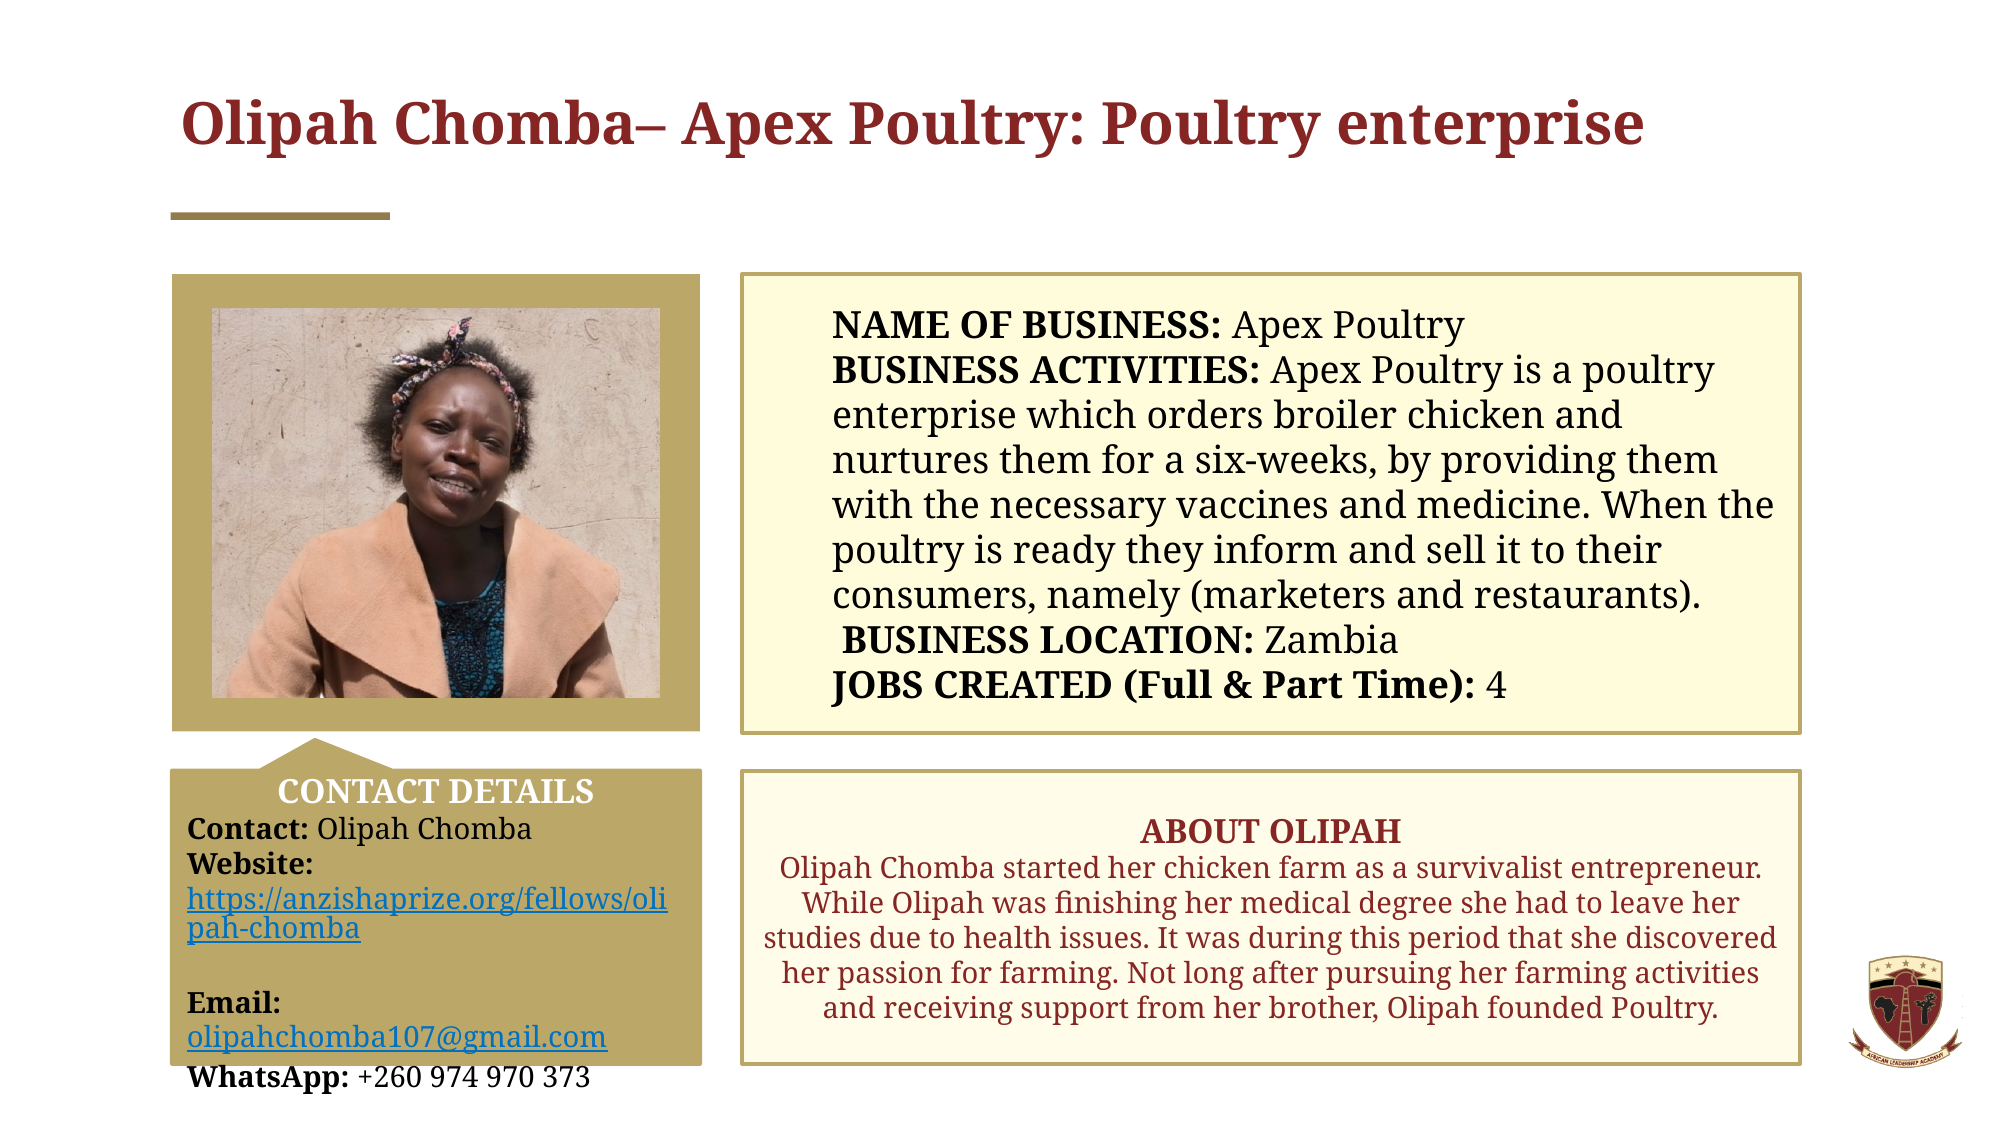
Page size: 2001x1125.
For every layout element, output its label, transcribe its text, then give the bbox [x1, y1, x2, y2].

text_box ABOUT OLIPAH Olipah Chomba started her chicken farm as a survivalist entrepreneur. While Olipah was finishing her medical degree she had to leave her studies due to health issues. It was during this period that she discovered her passion for farming. Not long after pursuing her farming activities and receiving support from her brother, Olipah founded Poultry. [740, 769, 1802, 1066]
text_box NAME OF BUSINESS: Apex Poultry BUSINESS ACTIVITIES: Apex Poultry is a poultry enterprise which orders broiler chicken and nurtures them for a six-weeks, by providing them with the necessary vaccines and medicine. When the poultry is ready they inform and sell it to their consumers, namely (marketers and restaurants). BUSINESS LOCATION: Zambia JOBS CREATED (Full & Part Time): 4 [740, 272, 1802, 735]
title Olipah Chomba– Apex Poultry: Poultry enterprise [165, 79, 1854, 199]
text_box CONTACT DETAILS Contact: Olipah Chomba Website: https://anzishaprize.org/fellows/olipah-chomba Email: olipahchomba107@gmail.com WhatsApp: +260 974 970 373 [169, 738, 703, 1066]
picture [1832, 941, 1963, 1080]
picture [211, 308, 661, 698]
text_box [170, 272, 702, 734]
